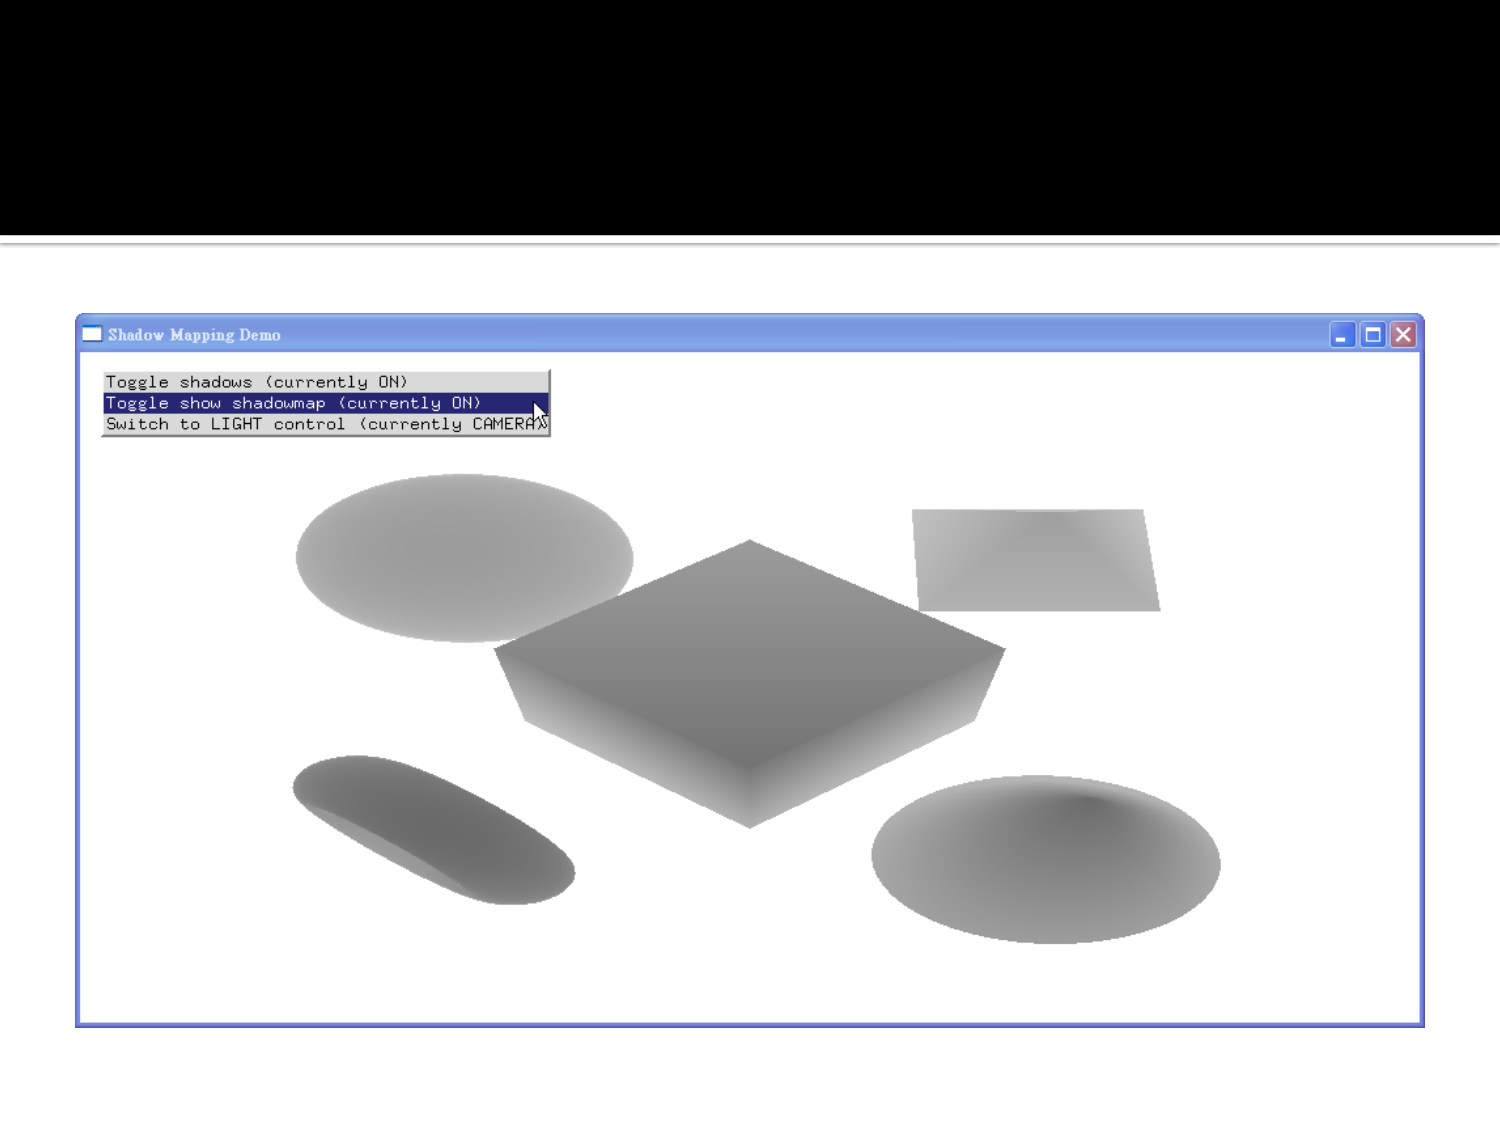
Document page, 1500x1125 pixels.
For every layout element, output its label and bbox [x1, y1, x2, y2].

list [74, 313, 1425, 1028]
